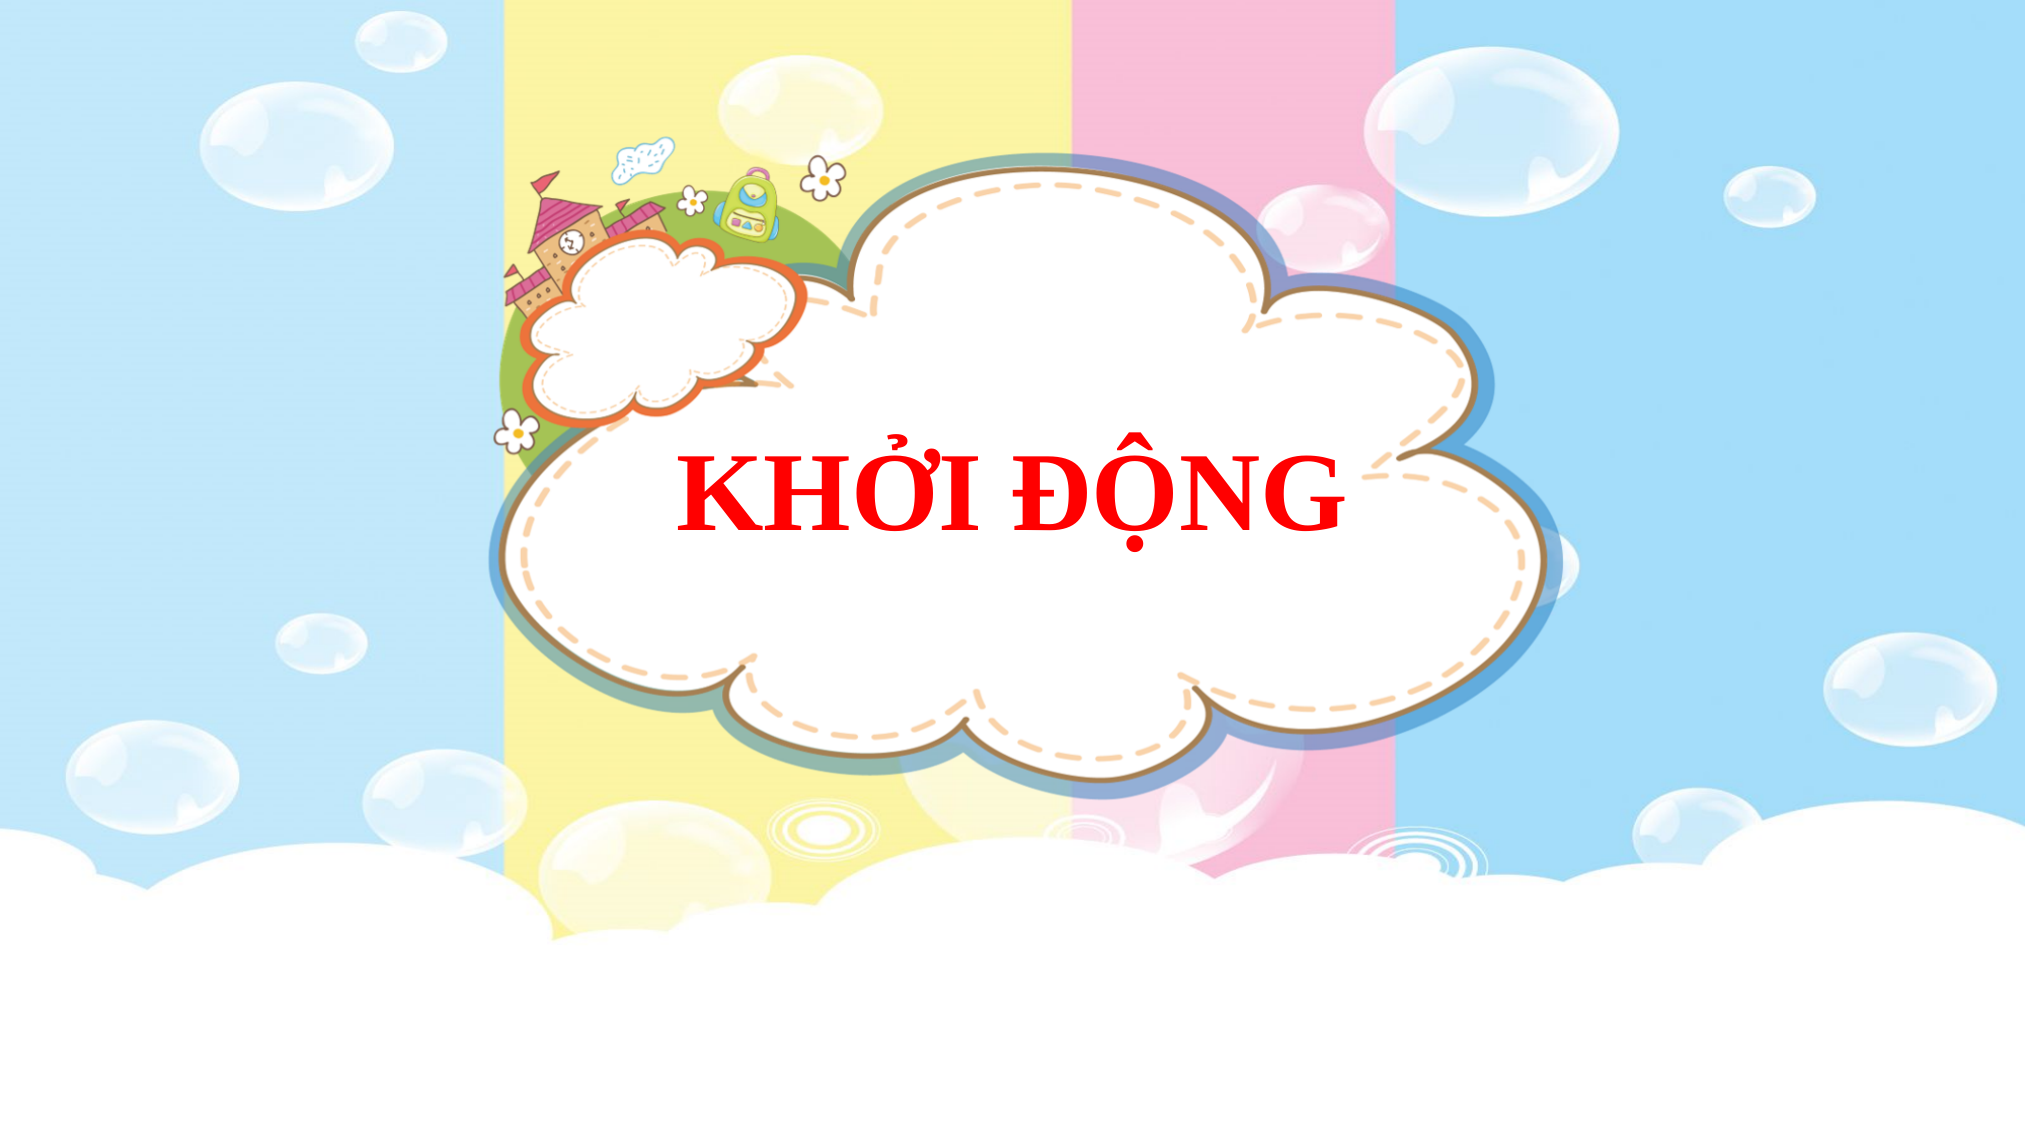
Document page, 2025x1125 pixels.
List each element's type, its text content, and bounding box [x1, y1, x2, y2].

text_box KHỞI ĐỘNG [618, 410, 1407, 561]
picture [0, 0, 2025, 1125]
